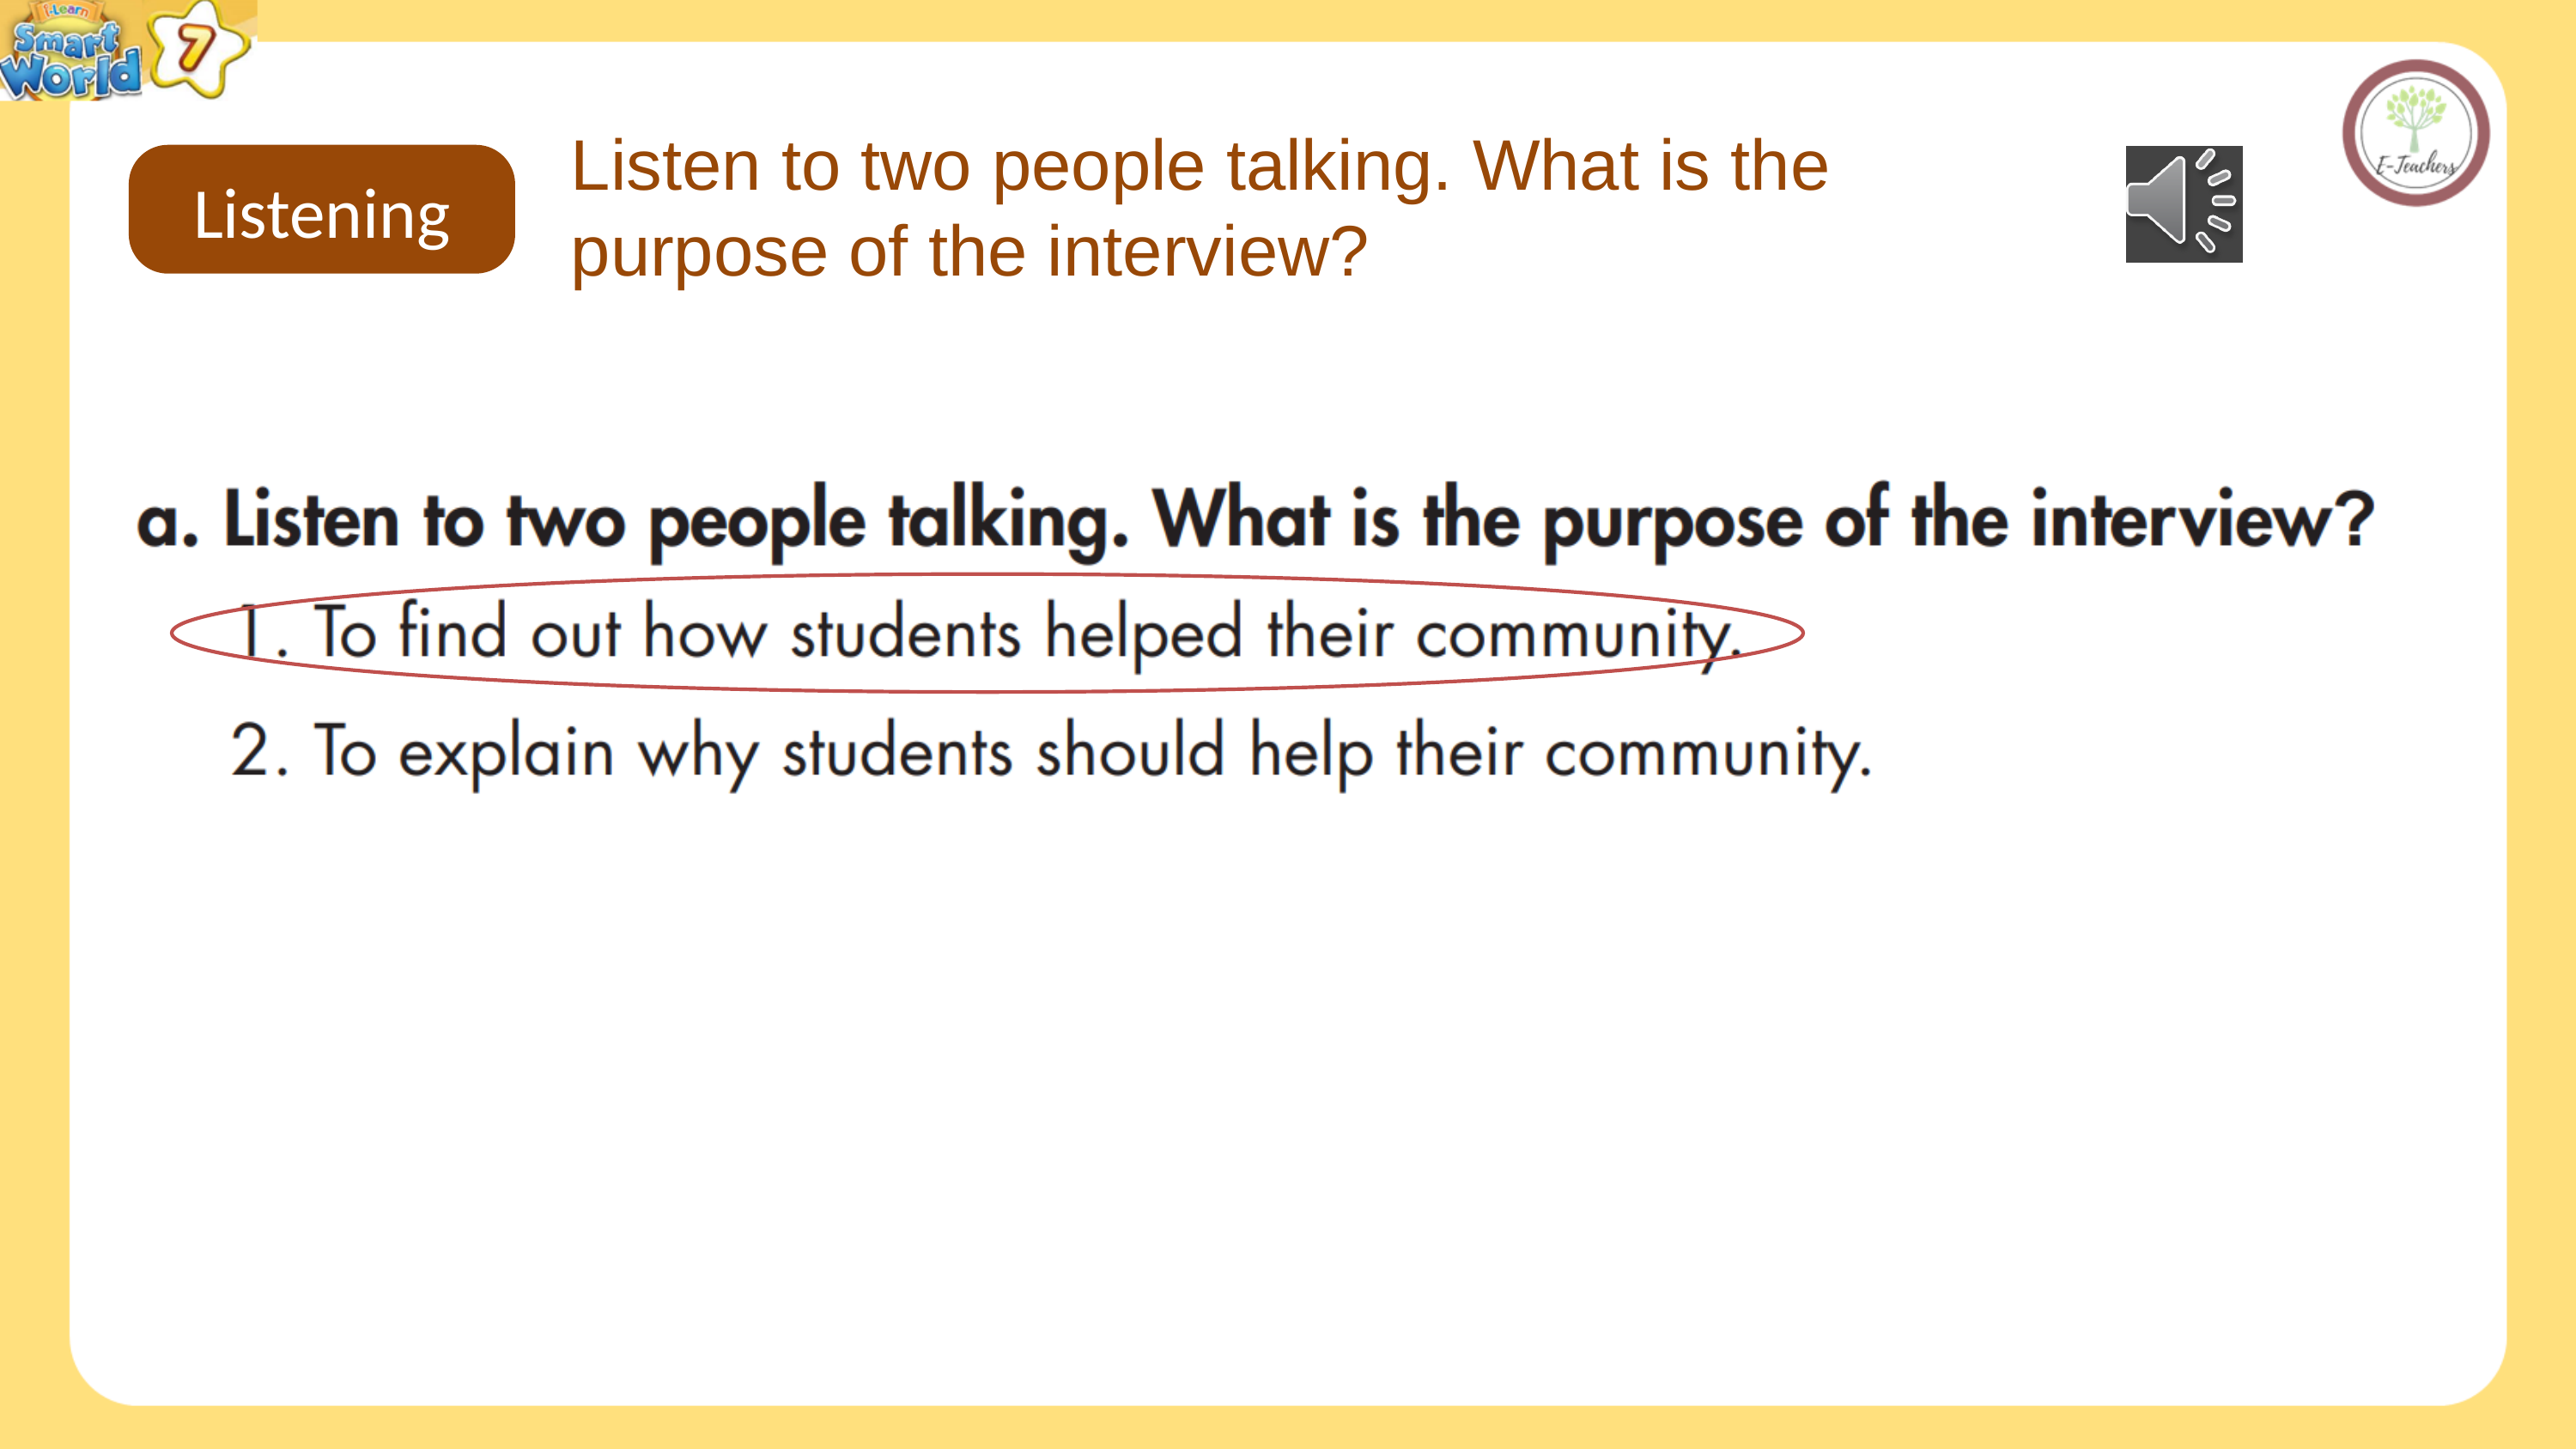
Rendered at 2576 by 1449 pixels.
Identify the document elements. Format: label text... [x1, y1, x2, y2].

text_box Listening [126, 142, 518, 276]
text_box Listen to two people talking. What is the purpose of the interview? [558, 112, 1996, 297]
picture [0, 0, 2576, 1449]
